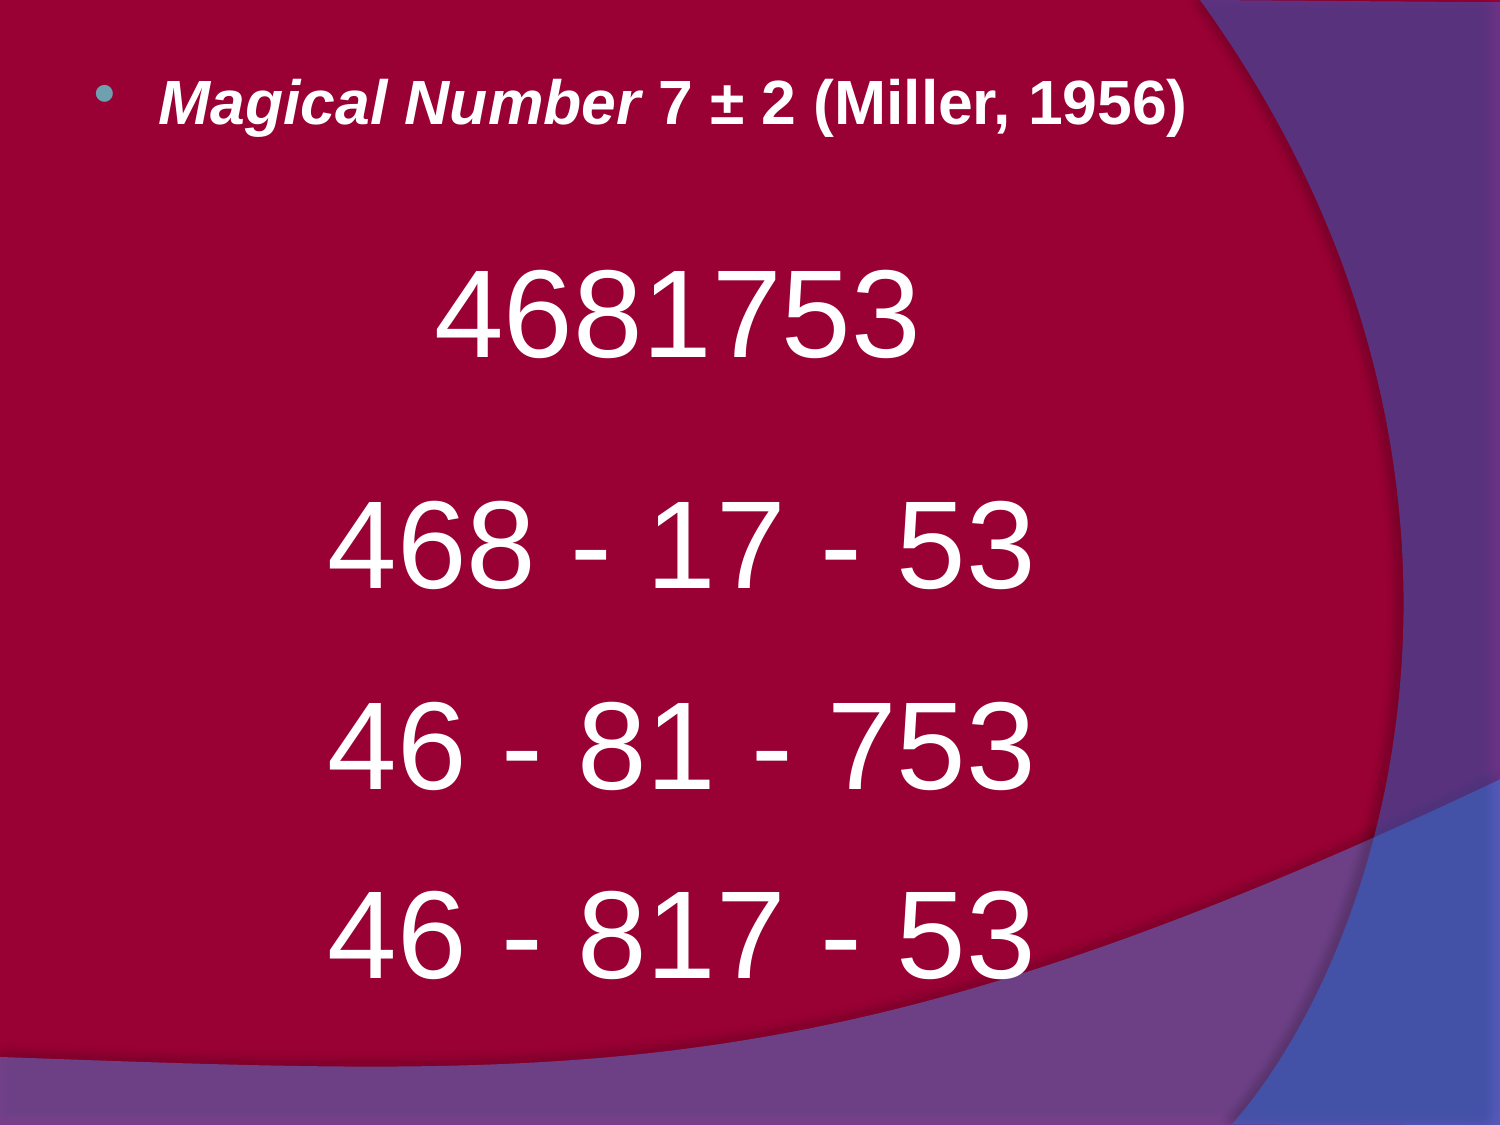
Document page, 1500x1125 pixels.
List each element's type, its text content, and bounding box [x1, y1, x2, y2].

text_box 46 - 817 - 53 [312, 846, 1442, 1011]
text_box 46 - 81 - 753 [312, 656, 1442, 822]
text_box 468 - 17 - 53 [312, 456, 1442, 621]
list Magical Number 7 ± 2 (Miller, 1956) [74, 54, 1426, 935]
text_box 4681753 [419, 224, 936, 390]
